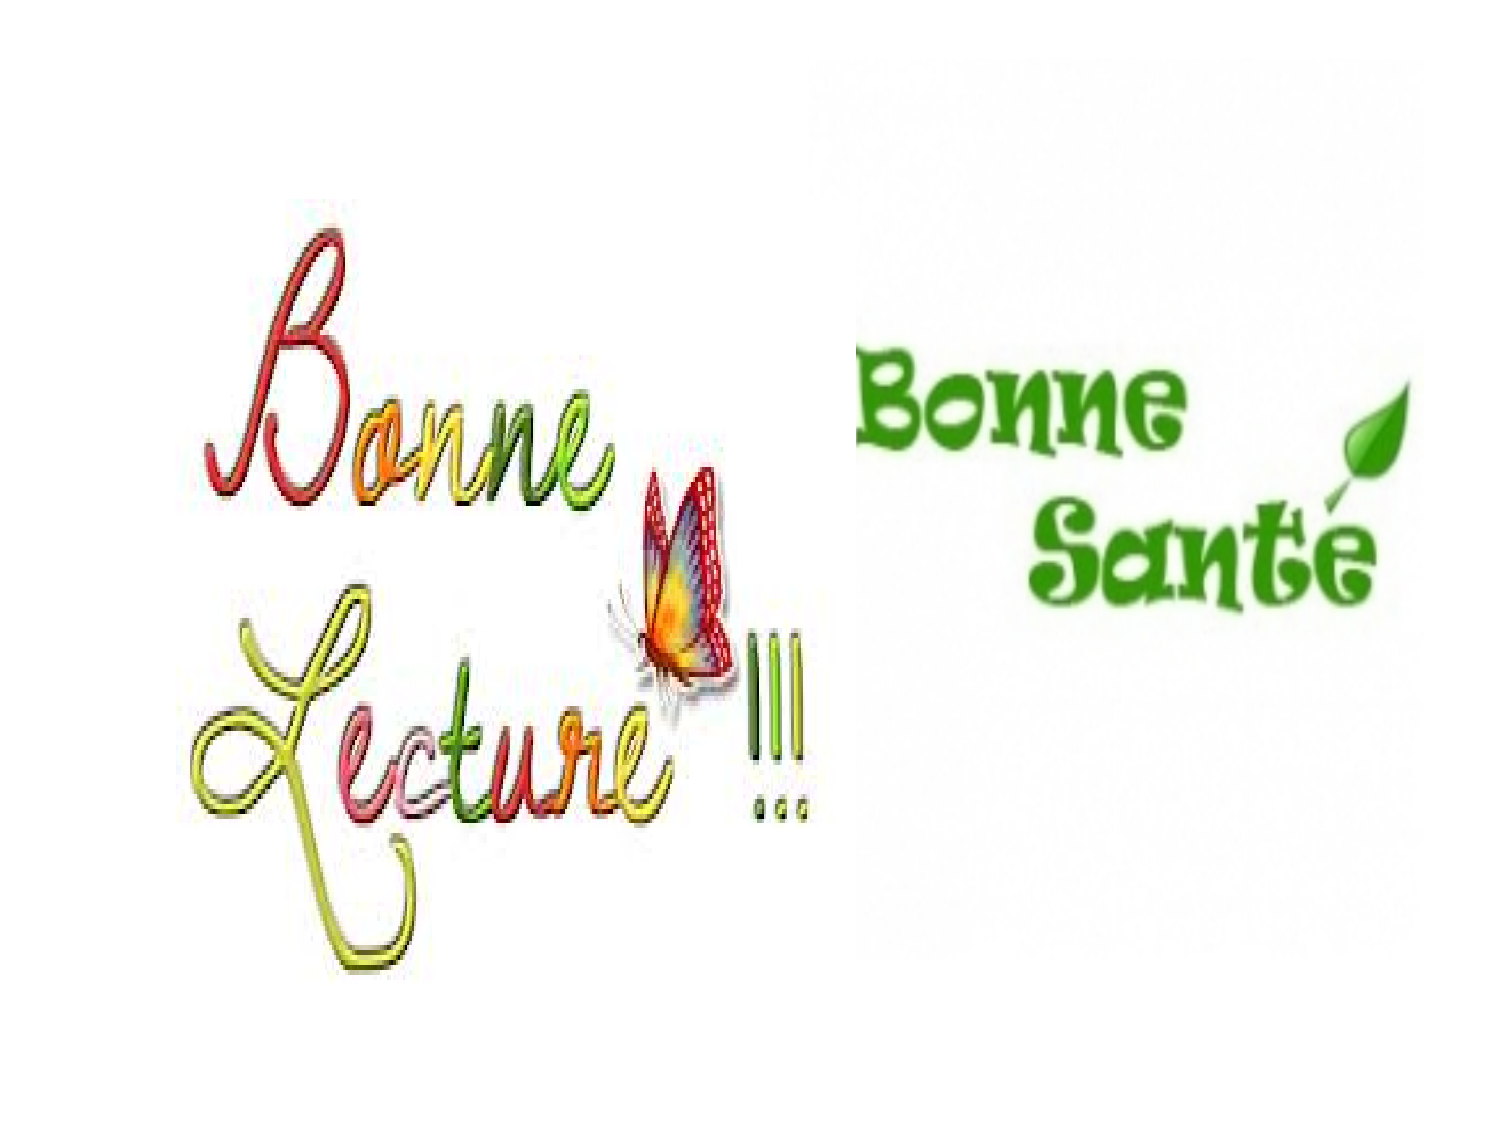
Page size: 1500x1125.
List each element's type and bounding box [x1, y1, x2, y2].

picture [140, 58, 1424, 985]
